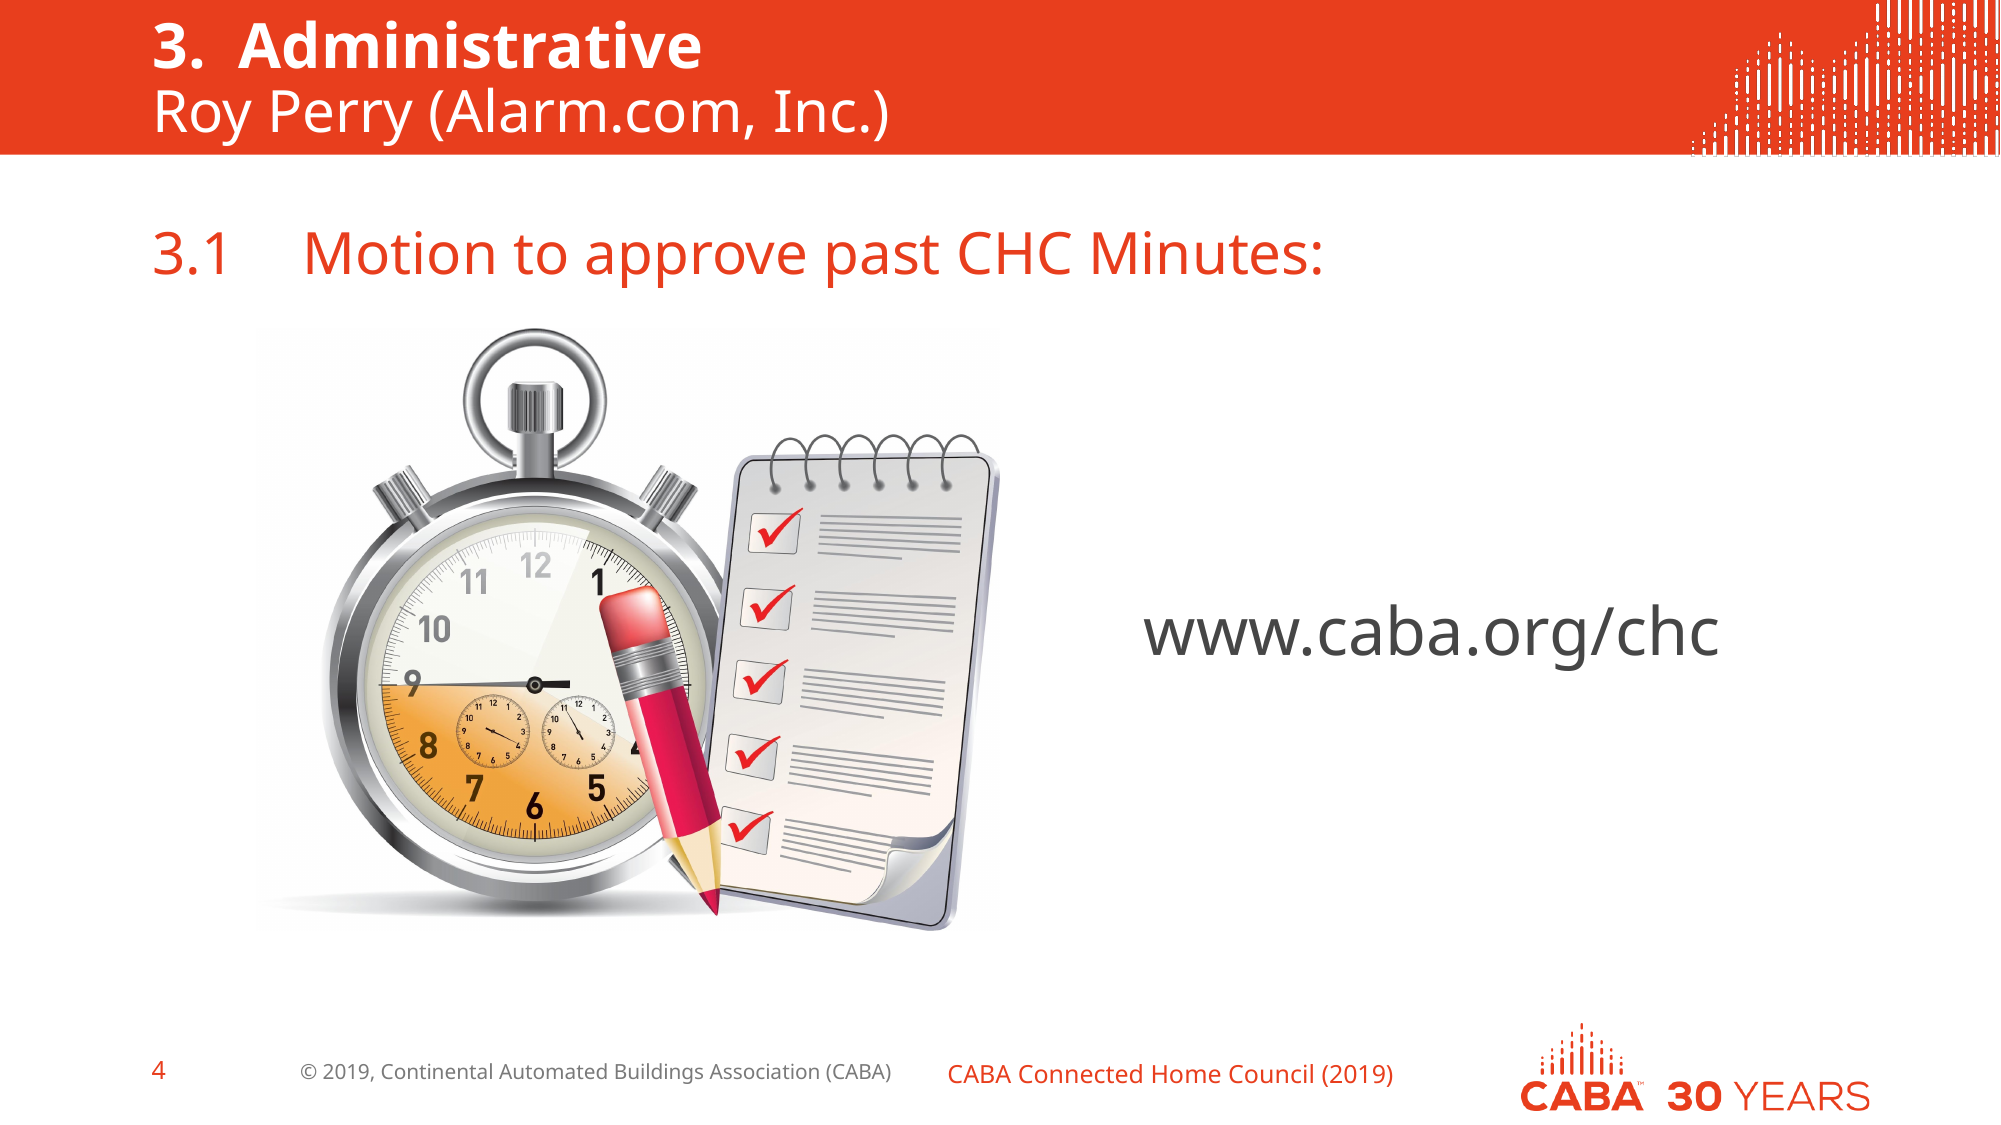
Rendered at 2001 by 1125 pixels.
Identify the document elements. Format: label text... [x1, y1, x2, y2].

text_box 3.1 Motion to approve past CHC Minutes: [137, 216, 1863, 301]
picture [1686, 0, 2001, 161]
slide_number 4 [136, 1042, 239, 1101]
text_box www.caba.org/chc [1128, 581, 1773, 678]
picture [1521, 1023, 1870, 1111]
picture [255, 328, 1001, 931]
title 3. Administrative Roy Perry (Alarm.com, Inc.) [137, 6, 1265, 81]
